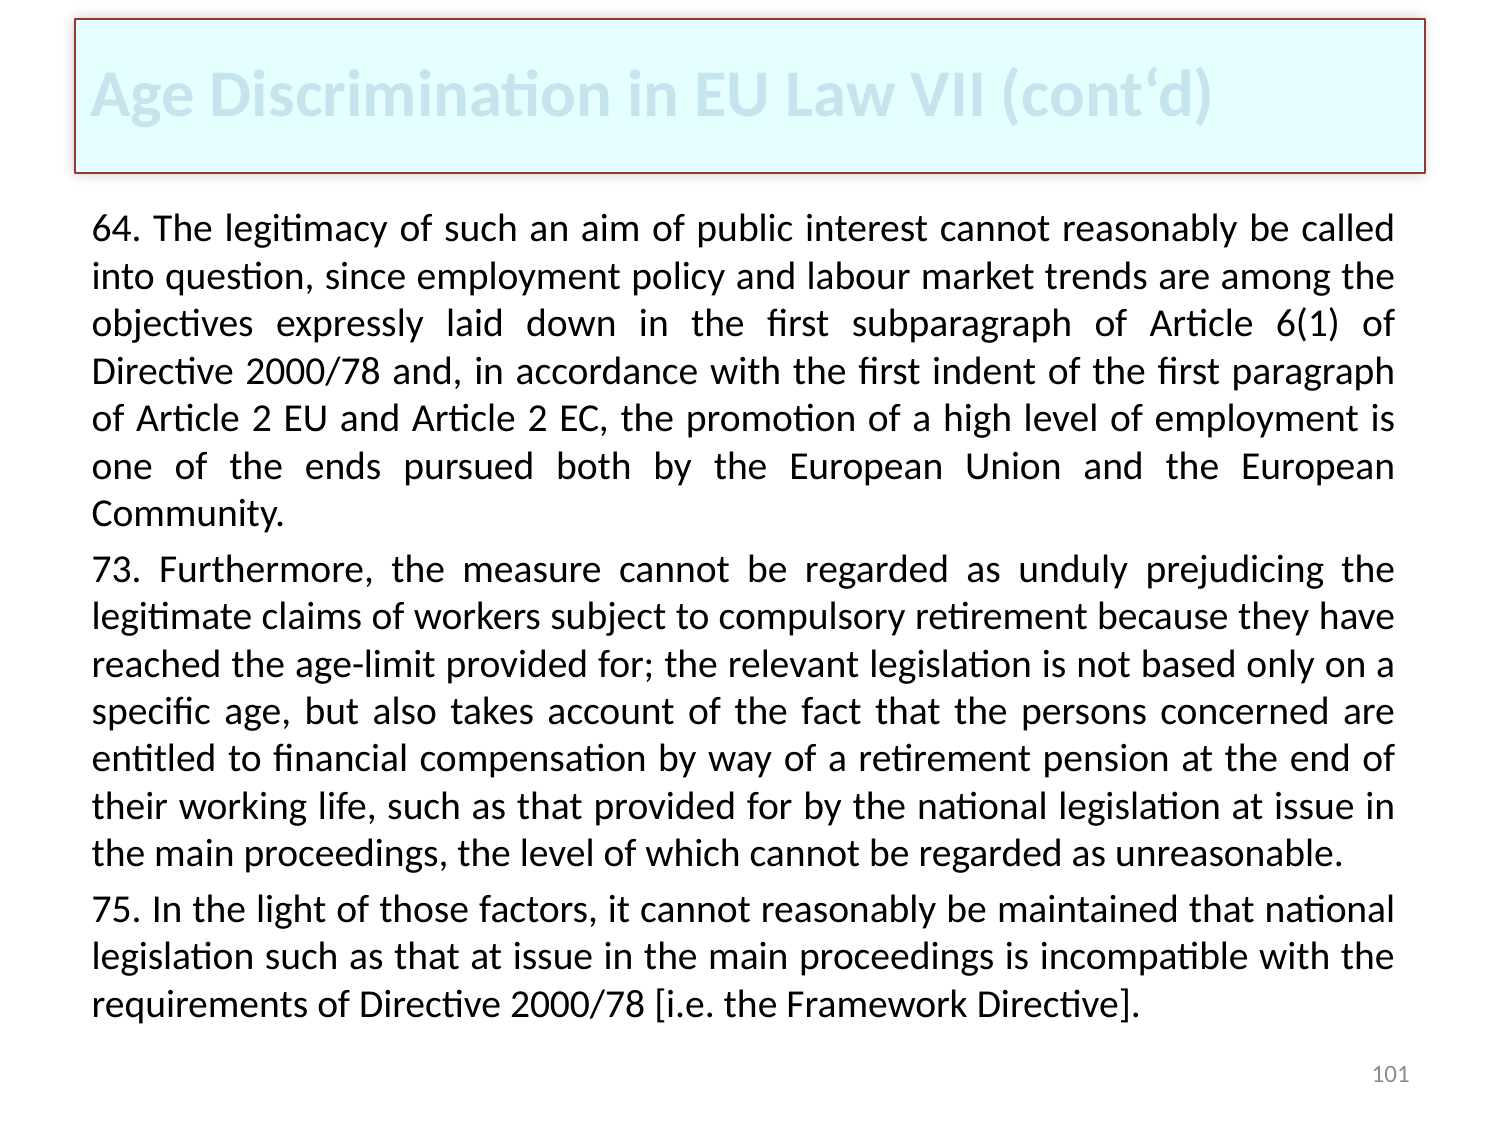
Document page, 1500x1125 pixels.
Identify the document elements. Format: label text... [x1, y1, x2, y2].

slide_number 101 [1074, 1042, 1425, 1103]
list 64. The legitimacy of such an aim of public interest cannot reasonably be called into question, since employment policy and labour market trends are among the objectives expressly laid down in the first subparagraph of Article 6(1) of Directive 2000/78 and, in accordance with the first indent of the first paragraph of Article 2 EU and Article 2 EC, the promotion of a high level of employment is one of the ends pursued both by the European Union and the European Community. 73. Furthermore, the measure cannot be regarded as unduly prejudicing the legitimate claims of workers subject to compulsory retirement because they have reached the age-limit provided for; the relevant legislation is not based only on a specific age, but also takes account of the fact that the persons concerned are entitled to financial compensation by way of a retirement pension at the end of their working life, such as that provided for by the national legislation at issue in the main proceedings, the level of which cannot be regarded as unreasonable. 75. In the light of those factors, it cannot reasonably be maintained that national legislation such as that at issue in the main proceedings is incompatible with the requirements of Directive 2000/78 [i.e. the Framework Directive]. [76, 184, 1427, 1083]
title Age Discrimination in EU Law VII (cont‘d) [75, 19, 1425, 173]
